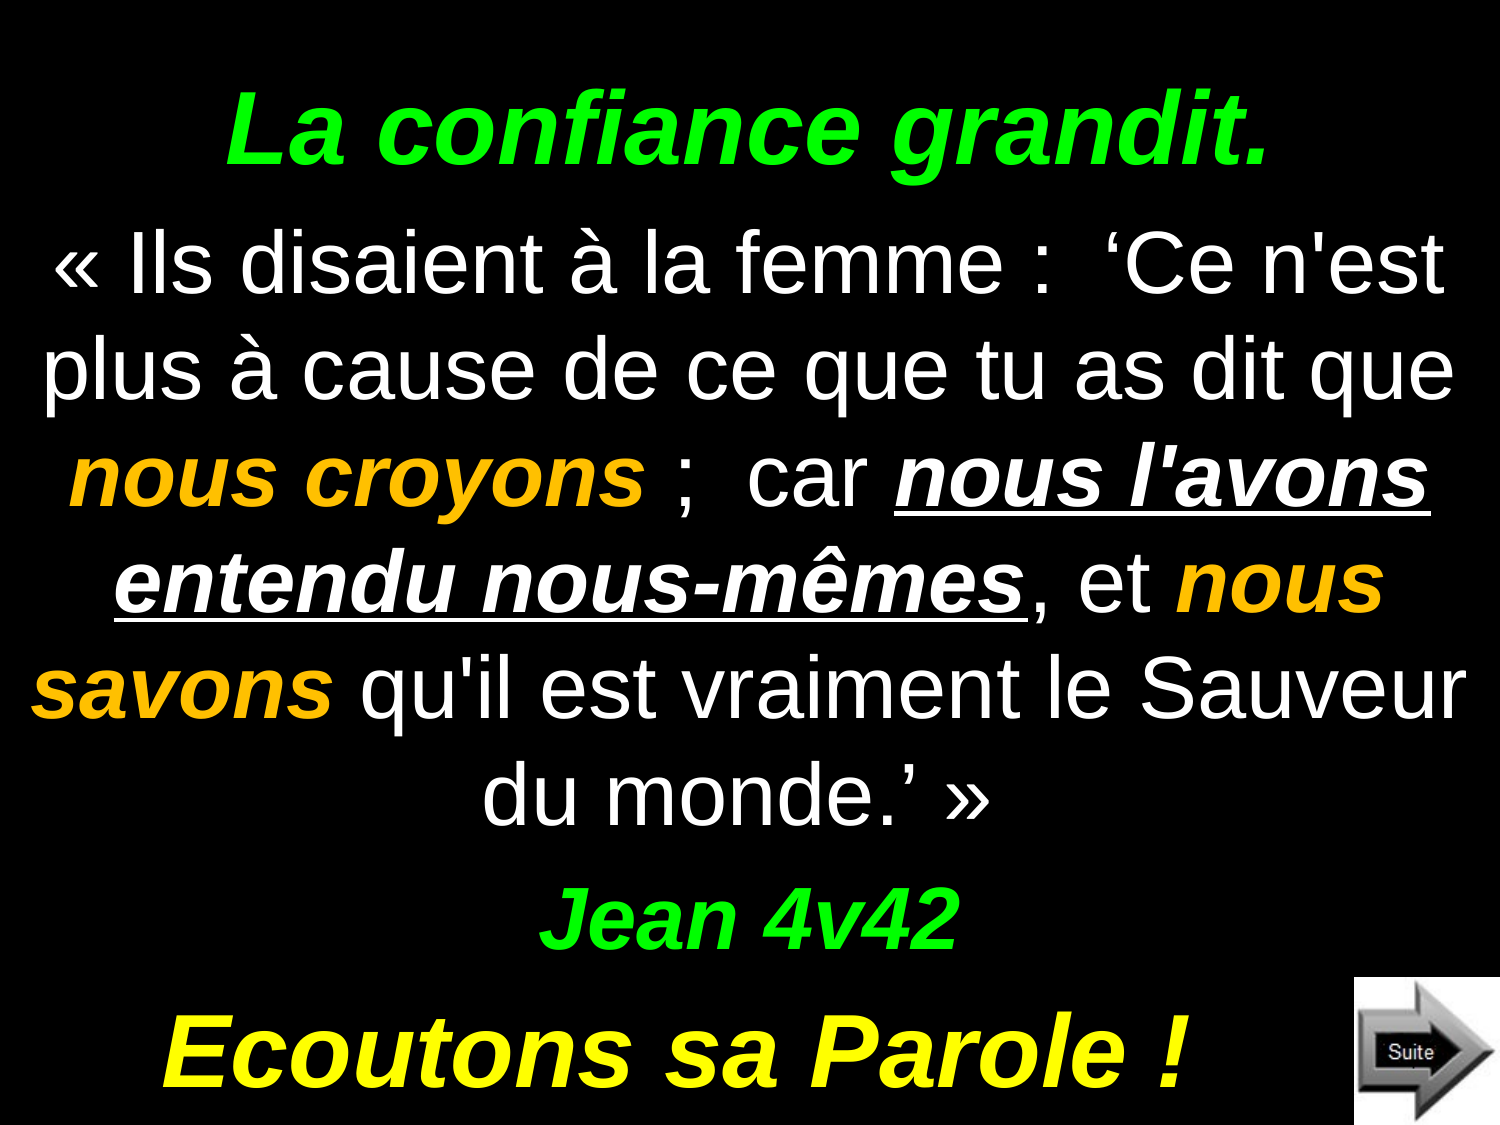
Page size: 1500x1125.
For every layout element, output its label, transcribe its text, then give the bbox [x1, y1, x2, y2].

title La confiance grandit. [0, 52, 1500, 196]
list « Ils disaient à la femme : ‘Ce n'est plus à cause de ce que tu as dit que nous croyons ; car nous l'avons entendu nous-mêmes, et nous savons qu'il est vraiment le Sauveur du monde.’ » Jean 4v42 [0, 196, 1500, 976]
picture [1354, 977, 1500, 1125]
list Ecoutons sa Parole ! [1, 975, 1353, 1125]
